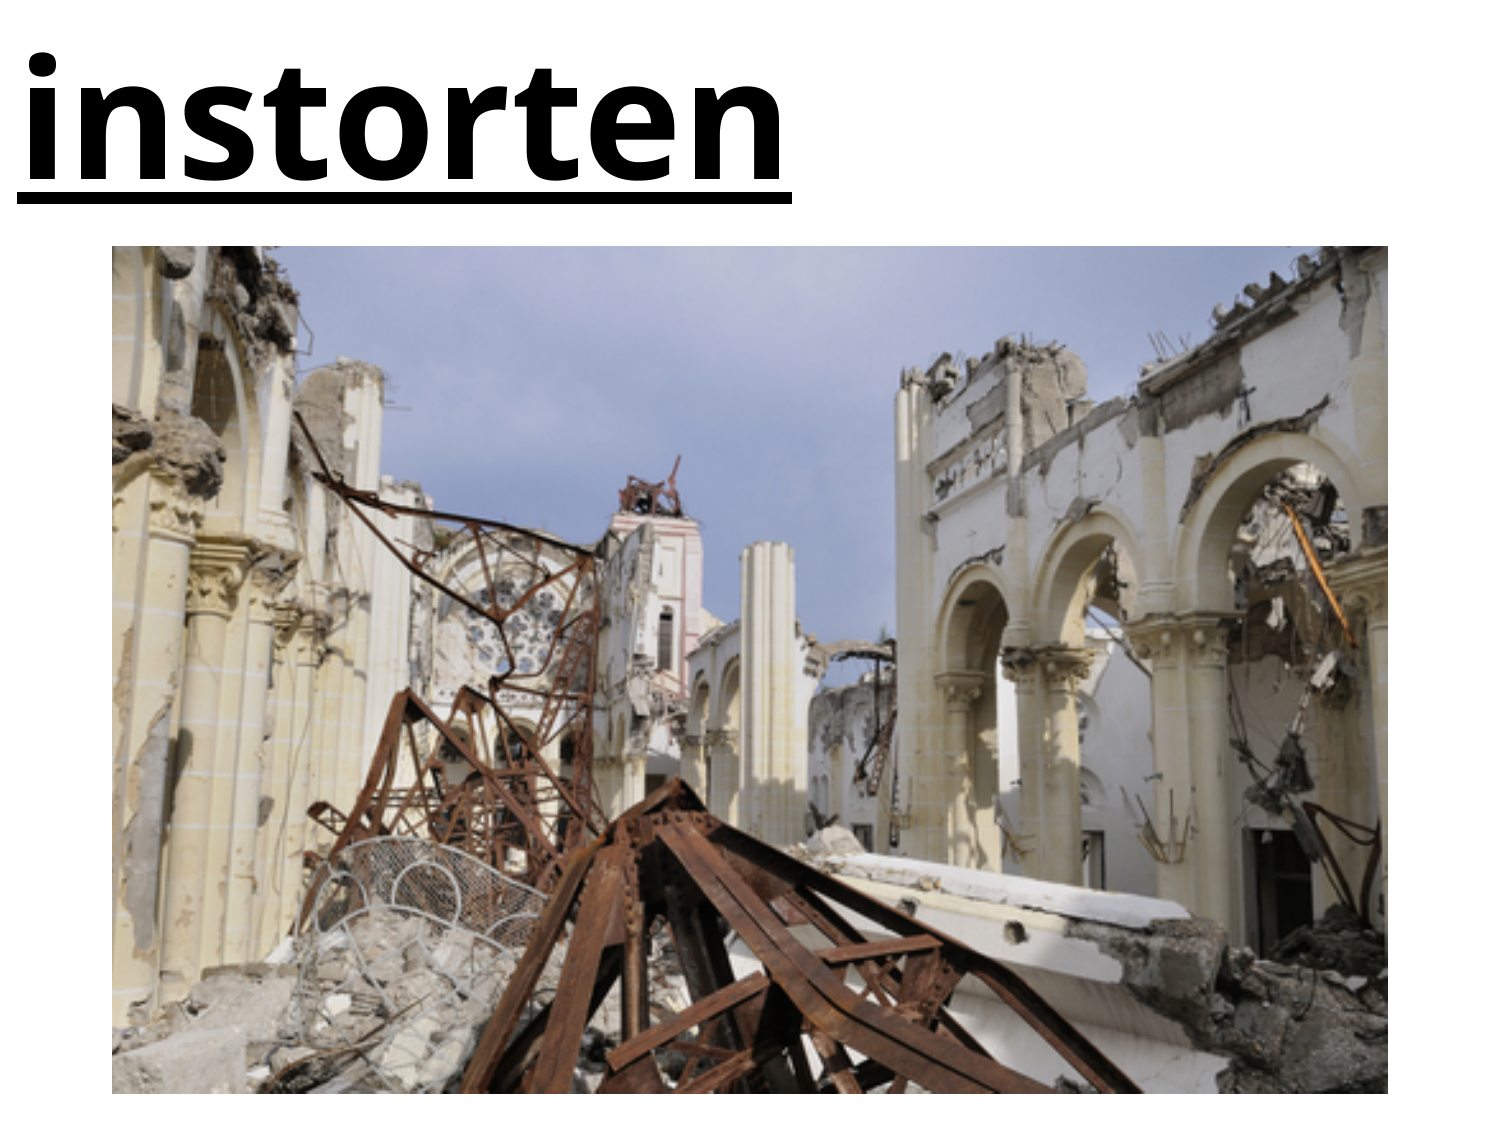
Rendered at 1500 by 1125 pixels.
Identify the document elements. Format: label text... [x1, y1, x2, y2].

picture [111, 245, 1389, 1094]
text_box instorten [2, 5, 1500, 220]
